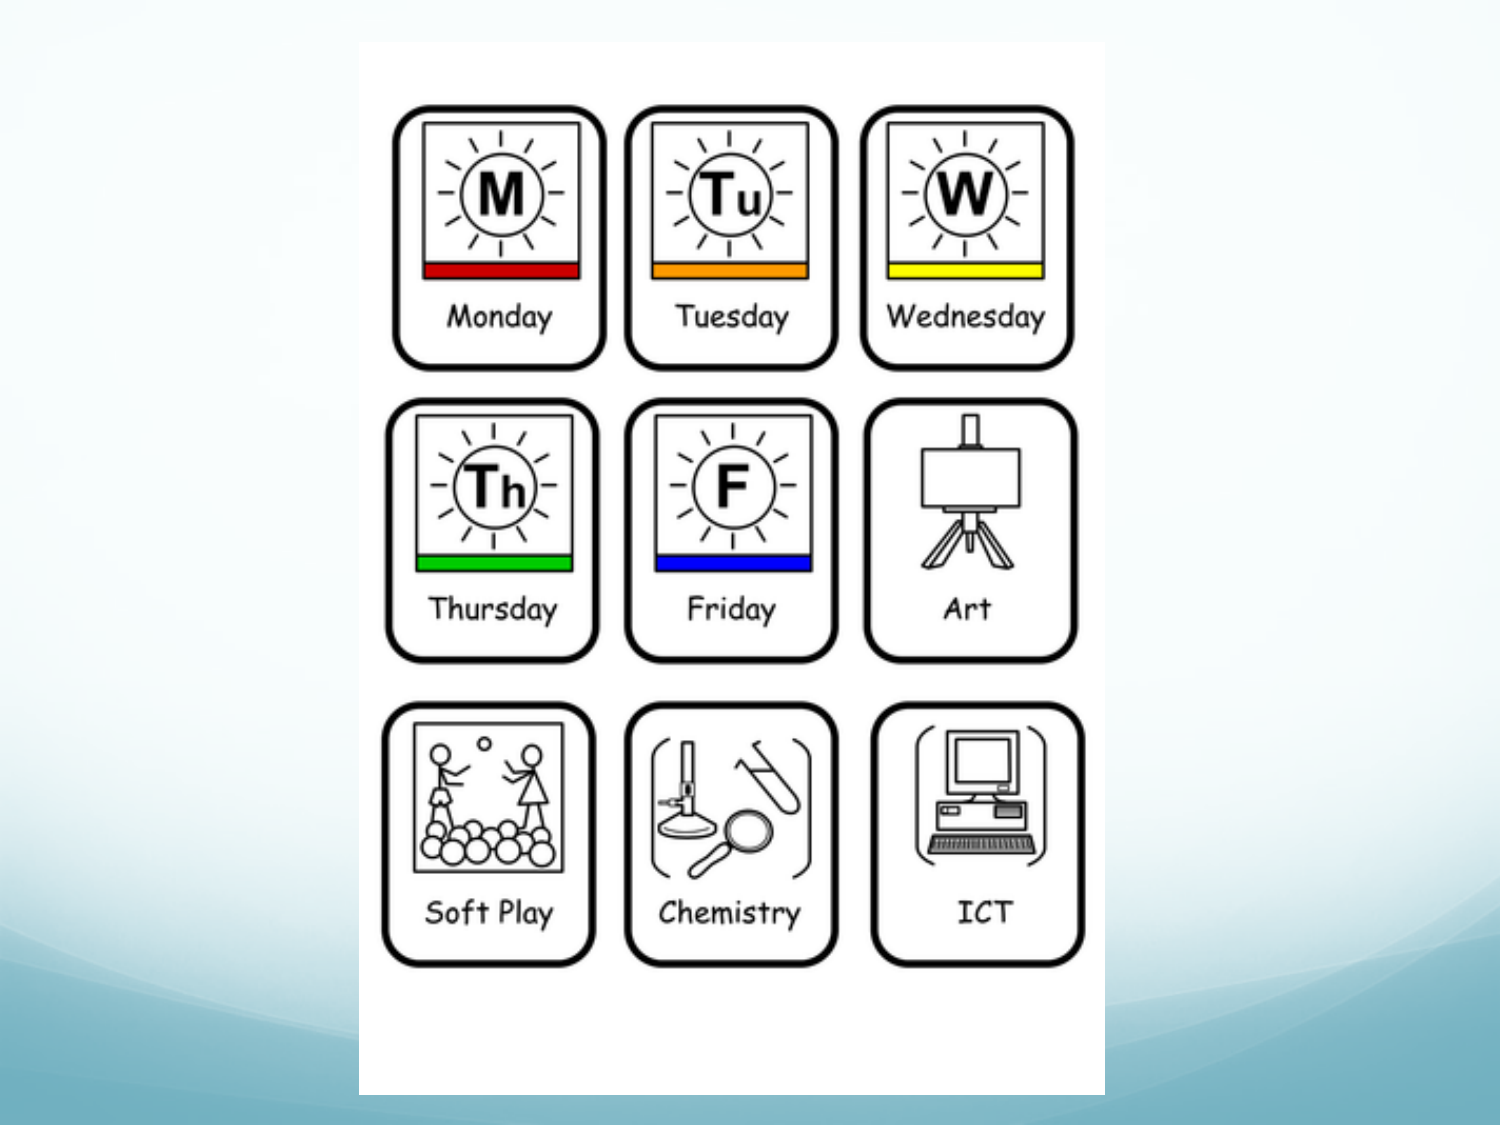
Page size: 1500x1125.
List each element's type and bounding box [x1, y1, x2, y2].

list [0, 42, 1500, 1096]
